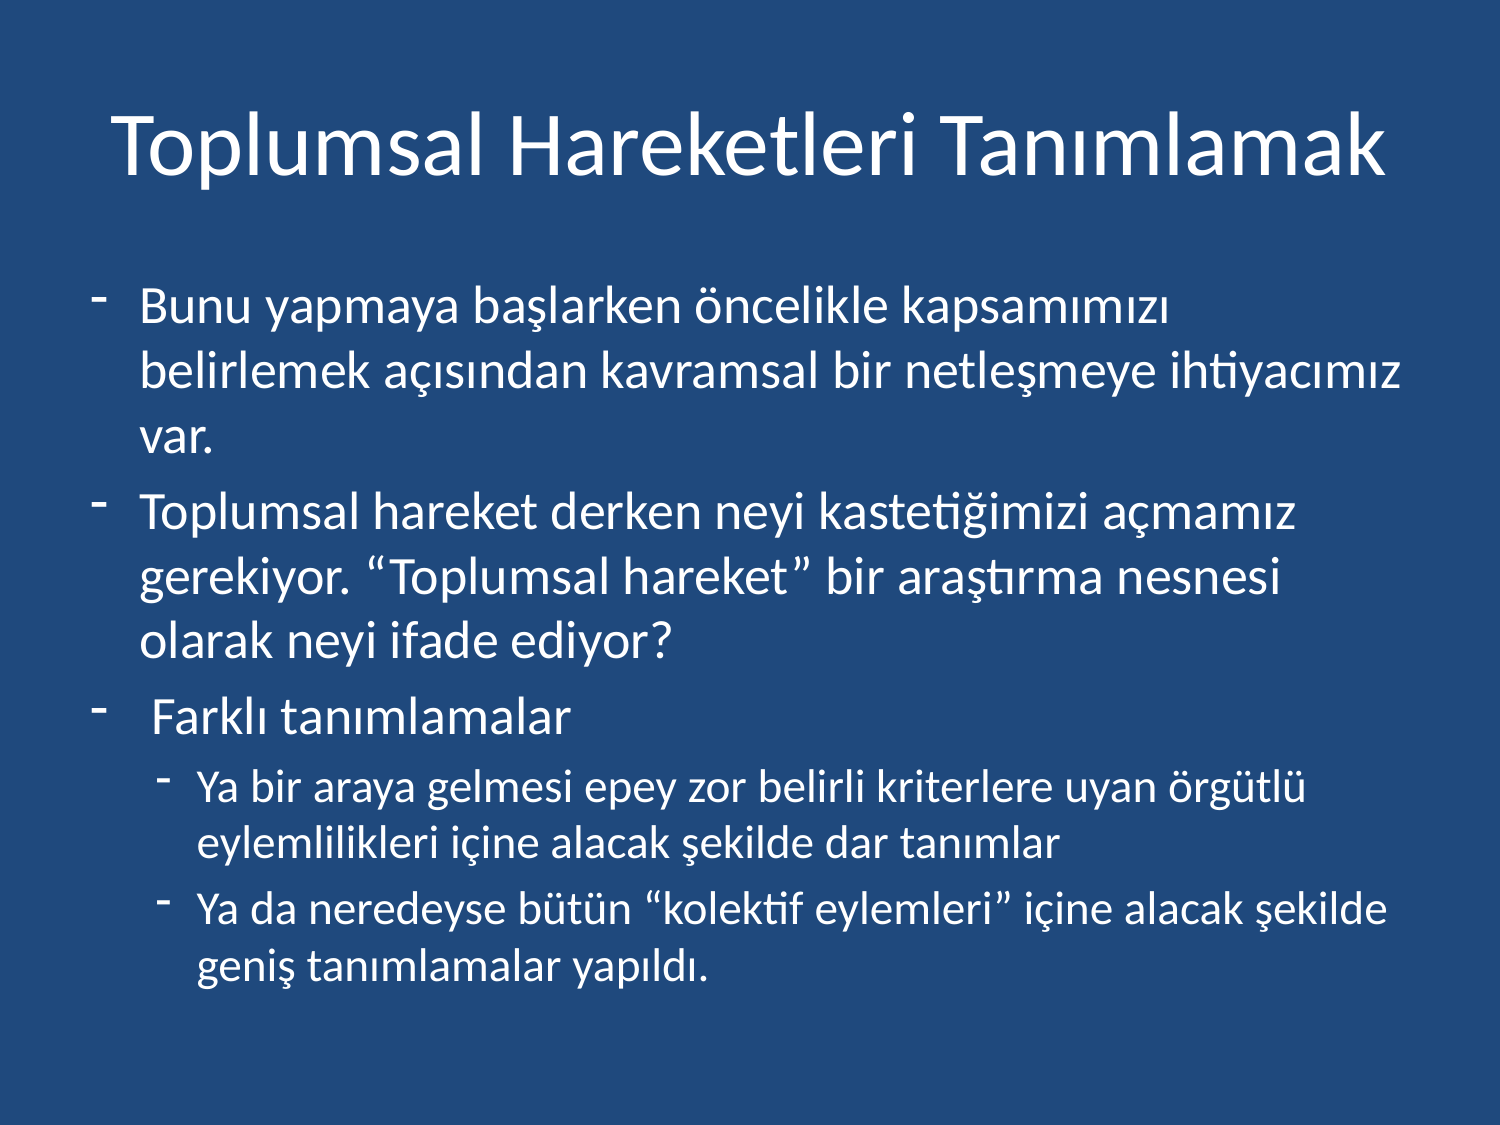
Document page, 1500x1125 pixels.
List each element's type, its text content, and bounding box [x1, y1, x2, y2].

title Toplumsal Hareketleri Tanımlamak [75, 45, 1425, 233]
list Bunu yapmaya başlarken öncelikle kapsamımızı belirlemek açısından kavramsal bir netleşmeye ihtiyacımız var. Toplumsal hareket derken neyi kastetiğimizi açmamız gerekiyor. “Toplumsal hareket” bir araştırma nesnesi olarak neyi ifade ediyor? Farklı tanımlamalar Ya bir araya gelmesi epey zor belirli kriterlere uyan örgütlü eylemlilikleri içine alacak şekilde dar tanımlar Ya da neredeyse bütün “kolektif eylemleri” içine alacak şekilde geniş tanımlamalar yapıldı. [75, 262, 1425, 1005]
